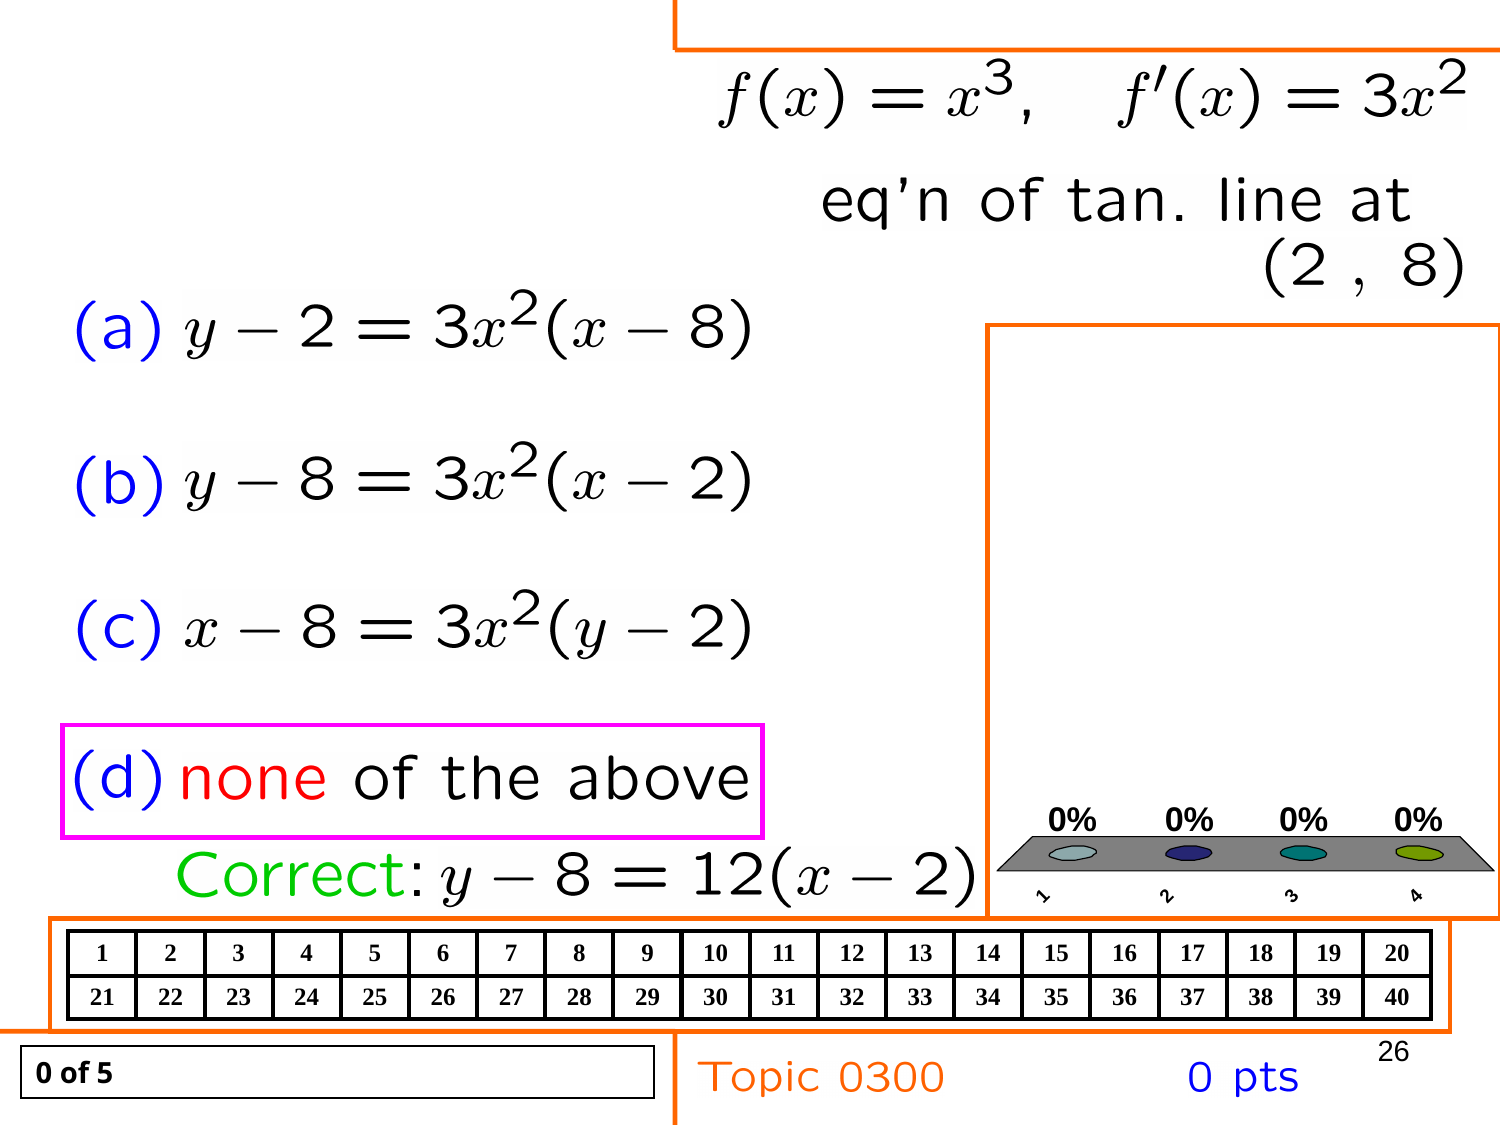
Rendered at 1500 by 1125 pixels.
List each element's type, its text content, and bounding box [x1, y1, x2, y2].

picture [182, 752, 751, 800]
picture [182, 289, 750, 362]
picture [182, 588, 750, 661]
picture [73, 749, 161, 813]
picture [822, 174, 1412, 231]
picture [74, 455, 162, 518]
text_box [20, 1045, 655, 1099]
slide_number 26 [1350, 1032, 1425, 1103]
picture [76, 599, 161, 663]
picture [716, 58, 1468, 130]
picture [438, 845, 976, 909]
picture [182, 441, 750, 514]
text_box [62, 725, 763, 838]
title 1+1= [75, 45, 1425, 233]
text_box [957, 312, 1500, 951]
picture [1263, 236, 1463, 300]
picture [74, 300, 162, 363]
text_box [50, 918, 1450, 1032]
text_box [562, 62, 1013, 250]
picture [176, 849, 420, 900]
text_box [87, 249, 650, 663]
picture [697, 1060, 945, 1098]
picture [1188, 1060, 1300, 1098]
